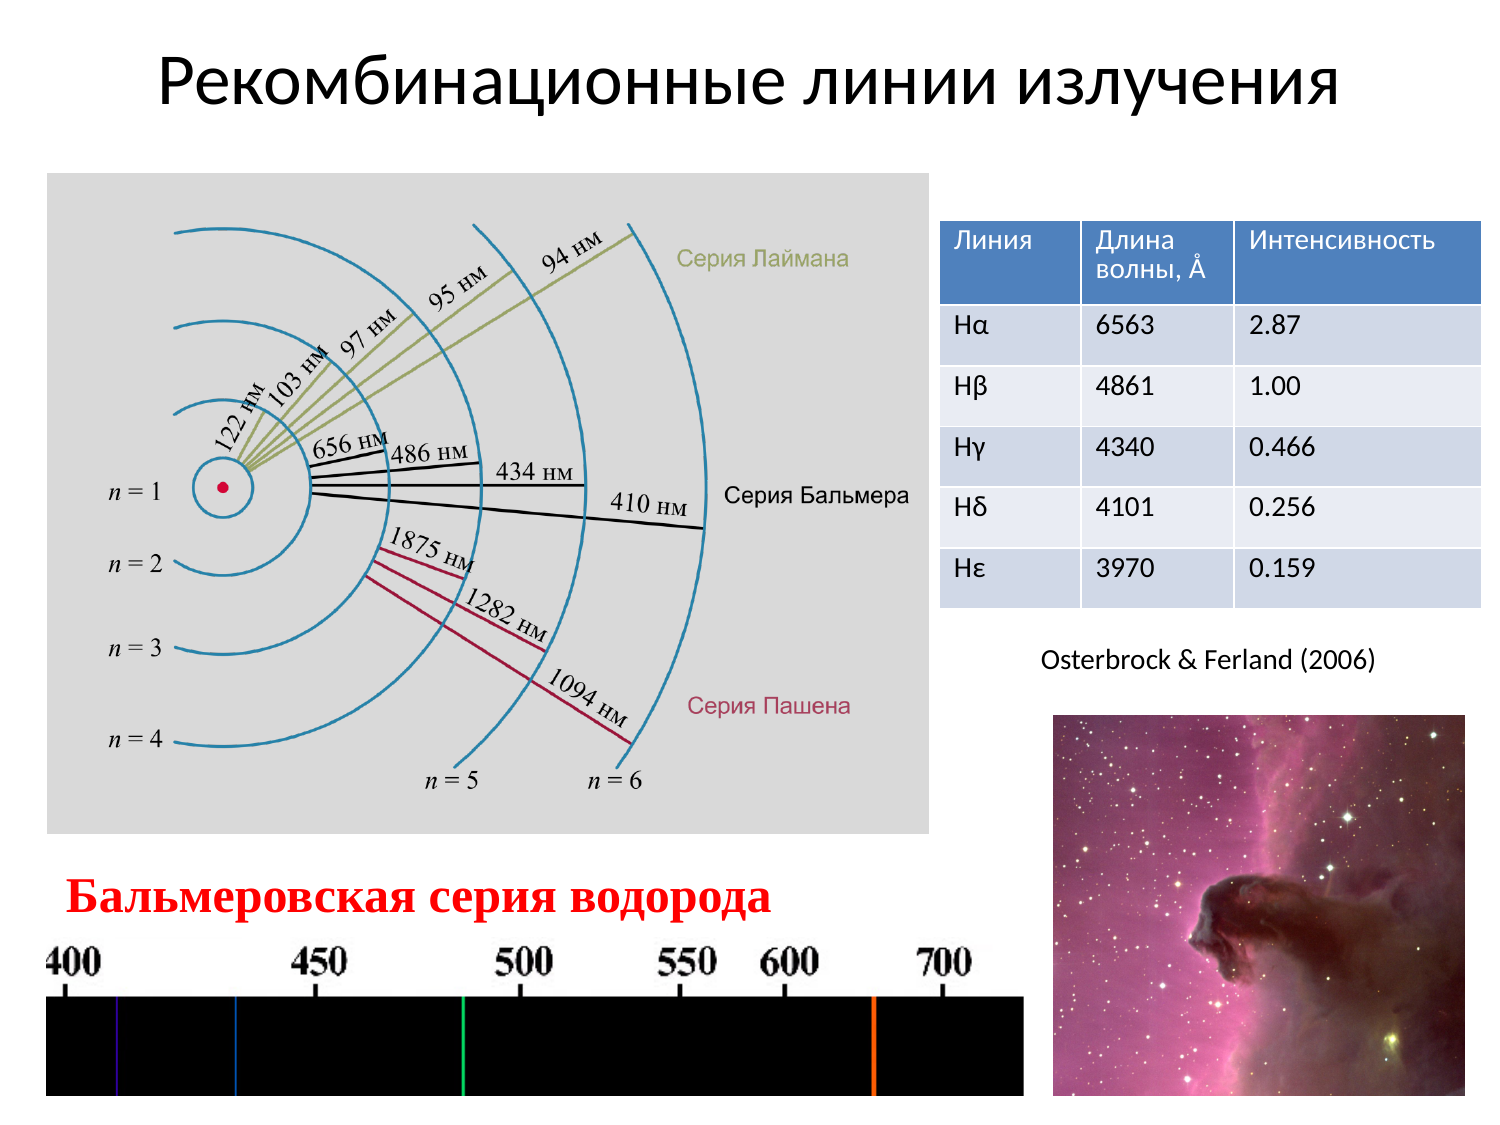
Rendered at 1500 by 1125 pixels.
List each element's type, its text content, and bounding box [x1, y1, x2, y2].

table_cell 0.256 [1235, 488, 1481, 547]
table_header Длина волны, Å [1082, 221, 1233, 304]
table_cell 3970 [1082, 549, 1233, 608]
table_cell Hε [940, 549, 1080, 608]
picture [29, 937, 1024, 1096]
table_cell Hδ [940, 488, 1080, 547]
title Рекомбинационные линии излучения [112, 15, 1388, 135]
text_box Бальмеровская серия водорода [51, 855, 787, 931]
table_cell 4101 [1082, 488, 1233, 547]
picture [1053, 715, 1465, 1096]
table_cell Hβ [940, 367, 1080, 426]
table_cell Hα [940, 306, 1080, 365]
table_cell 4340 [1082, 427, 1233, 486]
table_header Линия [940, 221, 1080, 304]
table_cell 2.87 [1235, 306, 1481, 365]
table_cell 1.00 [1235, 367, 1481, 426]
table_cell 4861 [1082, 367, 1233, 426]
text_box Osterbrock & Ferland (2006) [1026, 633, 1392, 683]
table_cell 6563 [1082, 306, 1233, 365]
table_cell 0.159 [1235, 549, 1481, 608]
table_cell 0.466 [1235, 427, 1481, 486]
table_cell Hγ [940, 427, 1080, 486]
picture [46, 172, 929, 835]
table_header Интенсивность [1235, 221, 1481, 304]
